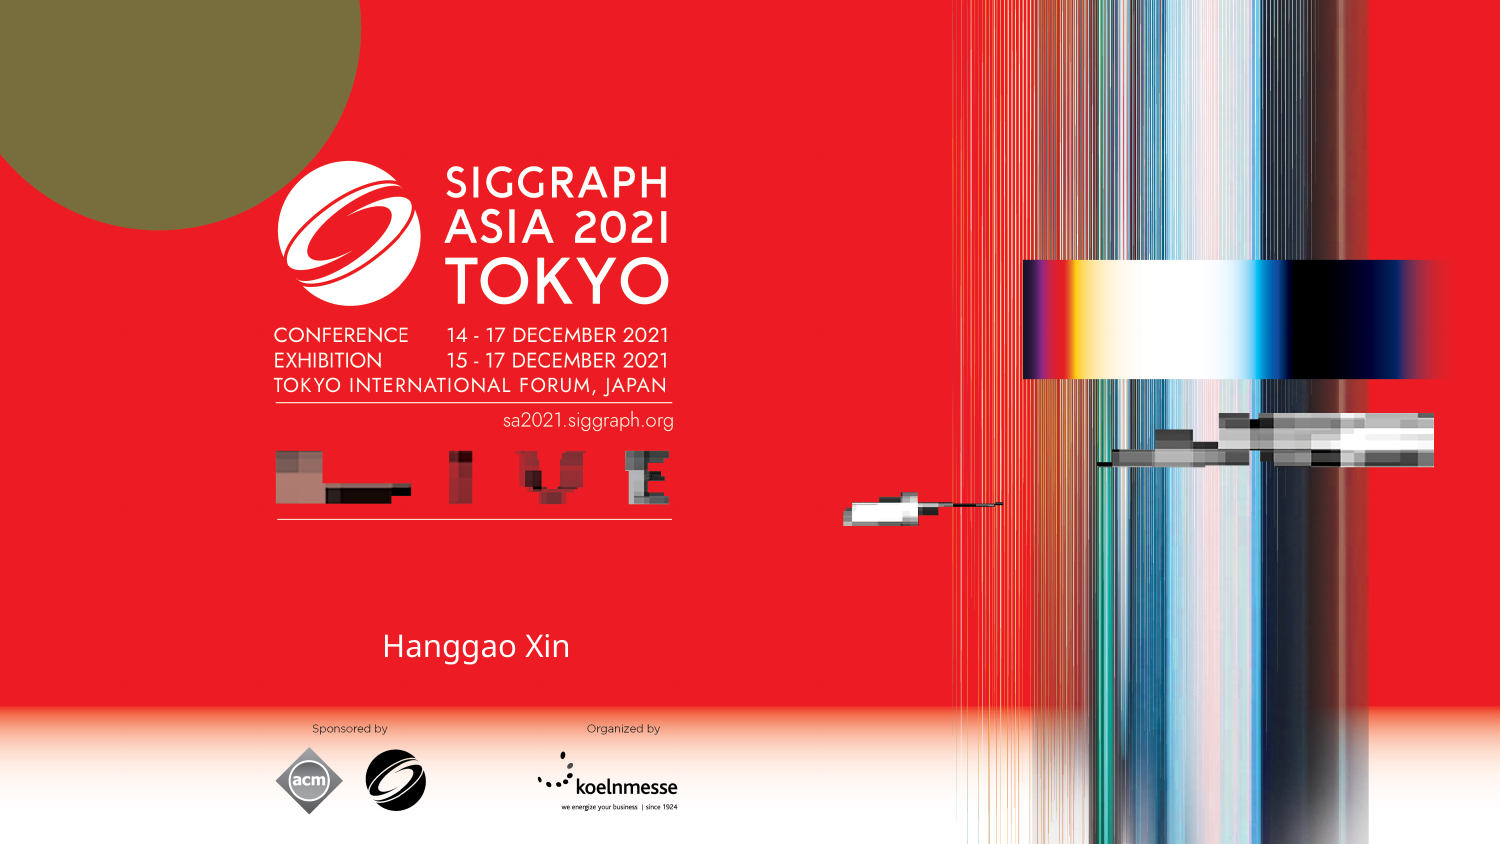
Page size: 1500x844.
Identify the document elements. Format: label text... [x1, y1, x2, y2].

list Hanggao Xin [265, 623, 687, 700]
picture [0, 0, 1500, 844]
